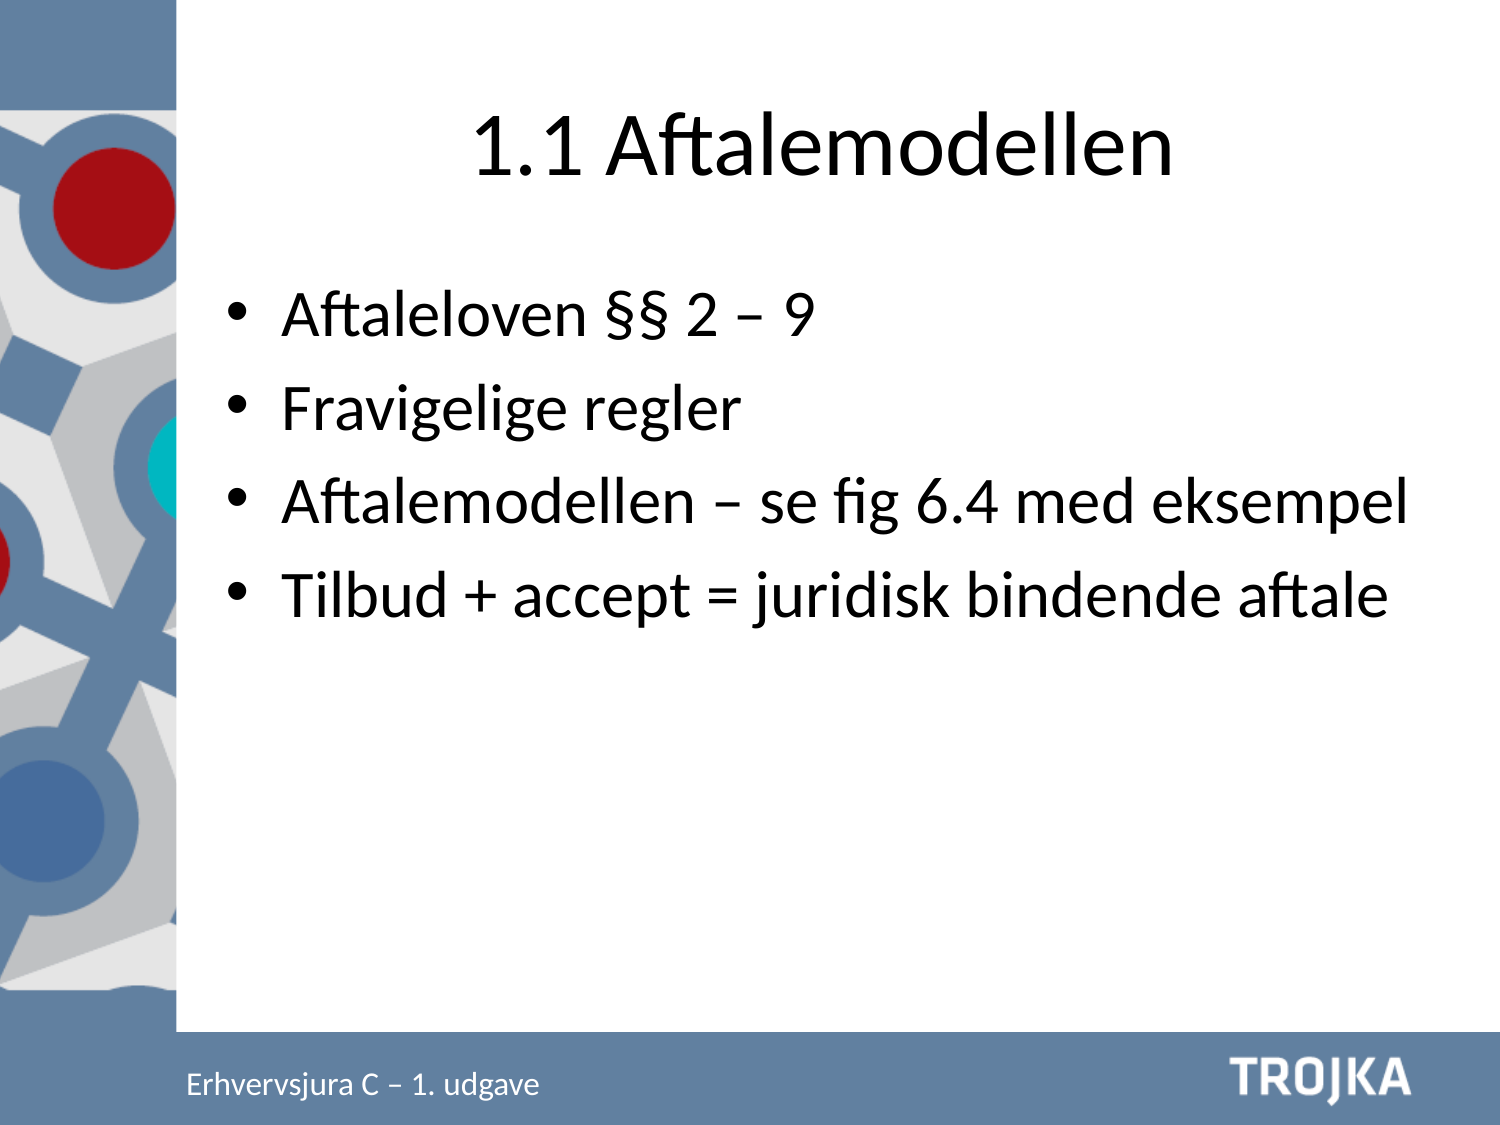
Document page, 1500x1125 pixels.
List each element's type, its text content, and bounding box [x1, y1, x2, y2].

list Aftaleloven §§ 2 – 9 Fravigelige regler Aftalemodellen – se fig 6.4 med eksempel Tilbud + accept = juridisk bindende aftale [210, 262, 1500, 1005]
title 1.1 Aftalemodellen [187, 45, 1500, 233]
picture [0, 0, 1500, 1125]
